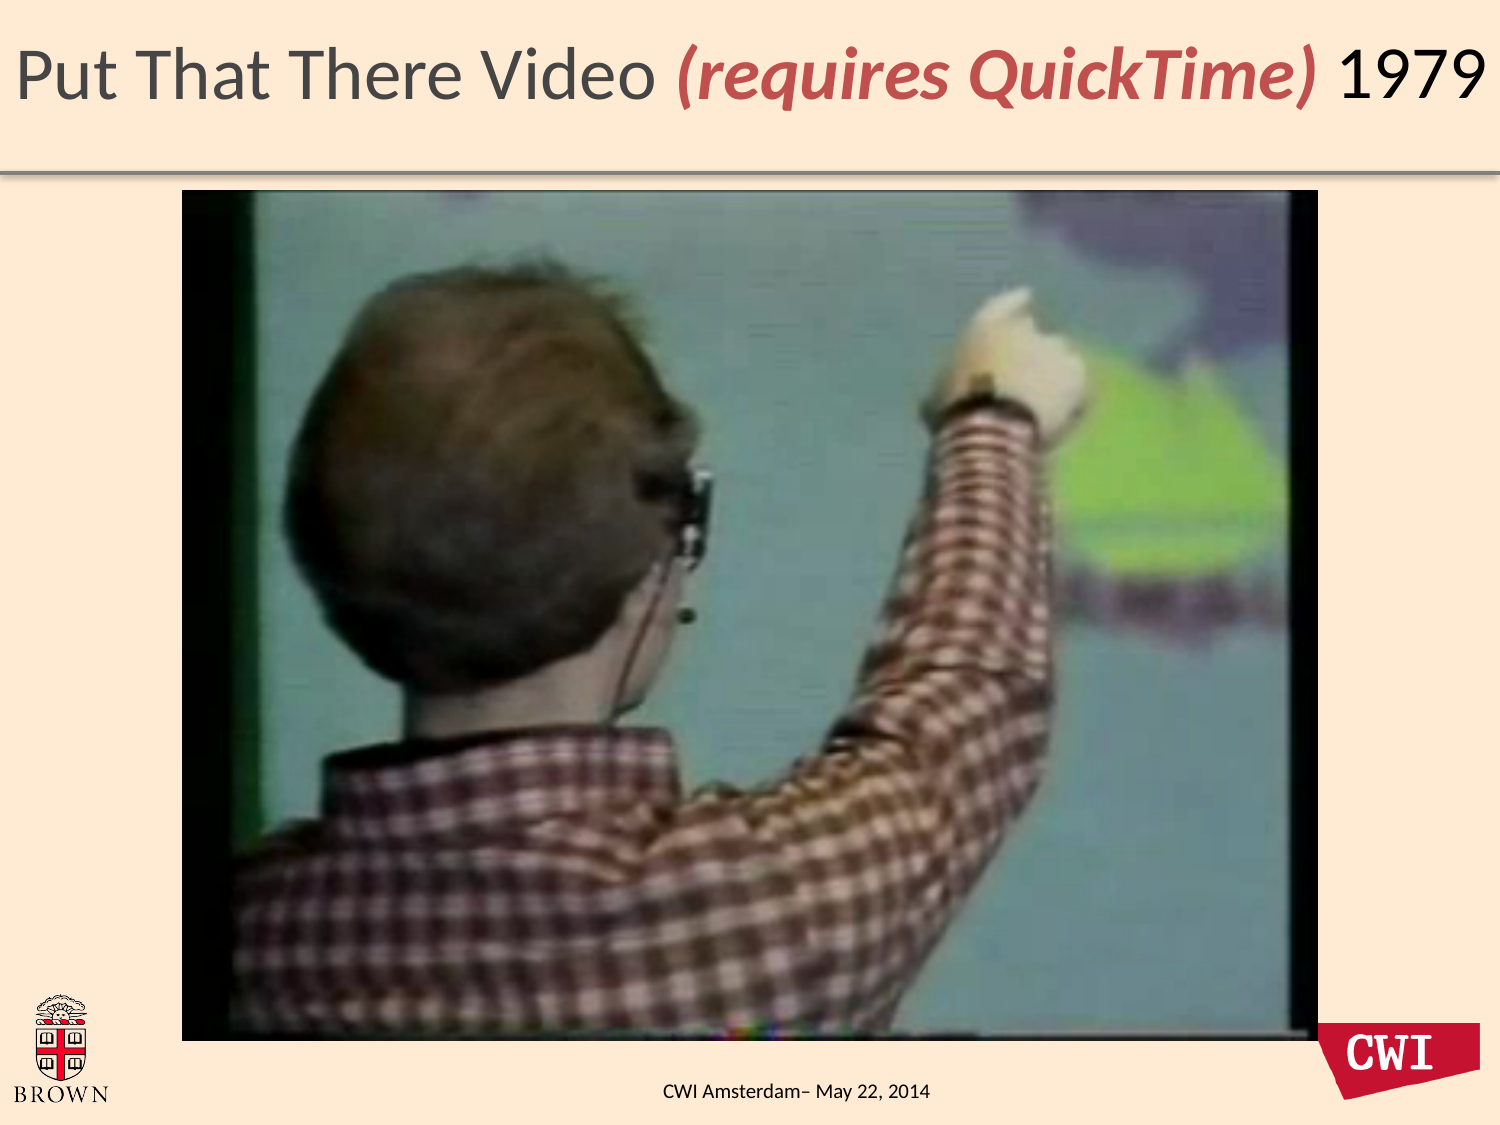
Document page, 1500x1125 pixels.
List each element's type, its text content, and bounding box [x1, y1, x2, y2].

picture [10, 993, 110, 1104]
title Put That There Video (requires QuickTime) [0, 9, 1500, 130]
picture [1309, 1023, 1482, 1100]
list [181, 189, 1319, 1042]
text_box 1979 [1270, 16, 1500, 122]
